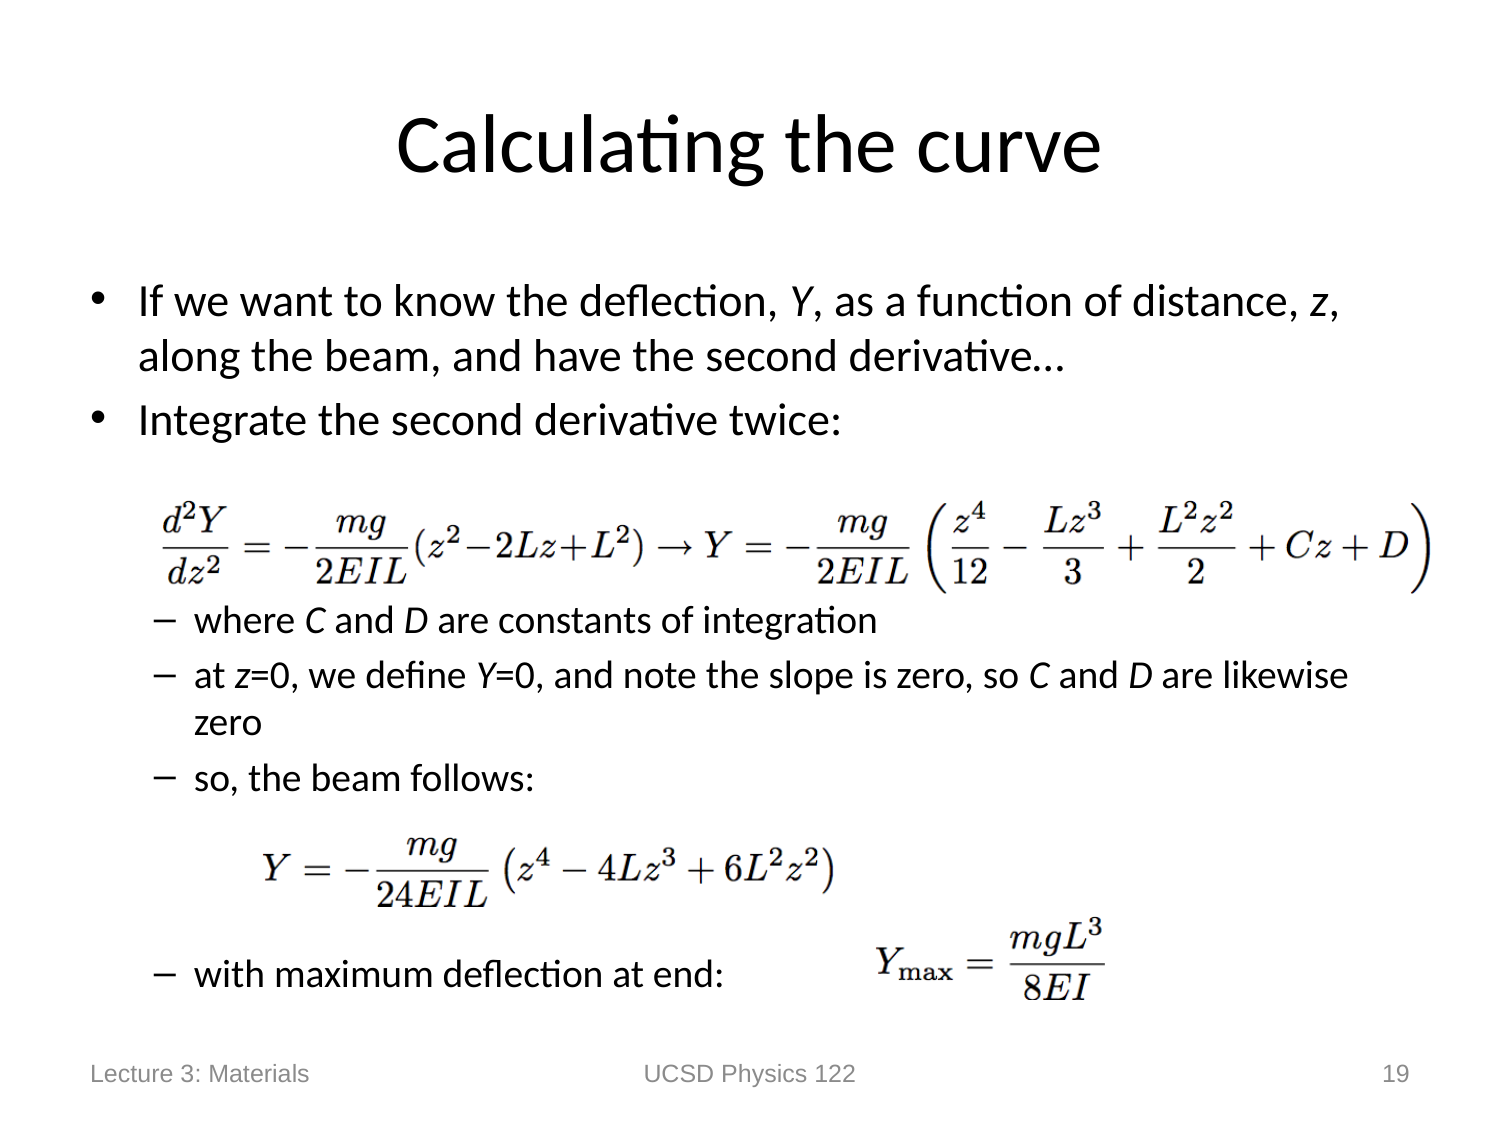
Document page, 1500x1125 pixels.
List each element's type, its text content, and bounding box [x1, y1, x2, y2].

slide_number 19 [1074, 1042, 1425, 1103]
picture [262, 837, 839, 907]
slide_number Lecture 3: Materials [75, 1042, 425, 1103]
title Calculating the curve [75, 45, 1425, 233]
picture [162, 500, 1439, 595]
list If we want to know the deflection, Y, as a function of distance, z, along the beam, and have the second derivative… Integrate the second derivative twice: where C and D are constants of integration at z=0, we define Y=0, and note the slope is zero, so C and D are likewise zero so, the beam follows: with maximum deflection at end: [75, 262, 1425, 1005]
footer UCSD Physics 122 [512, 1042, 988, 1103]
picture [874, 915, 1107, 1001]
